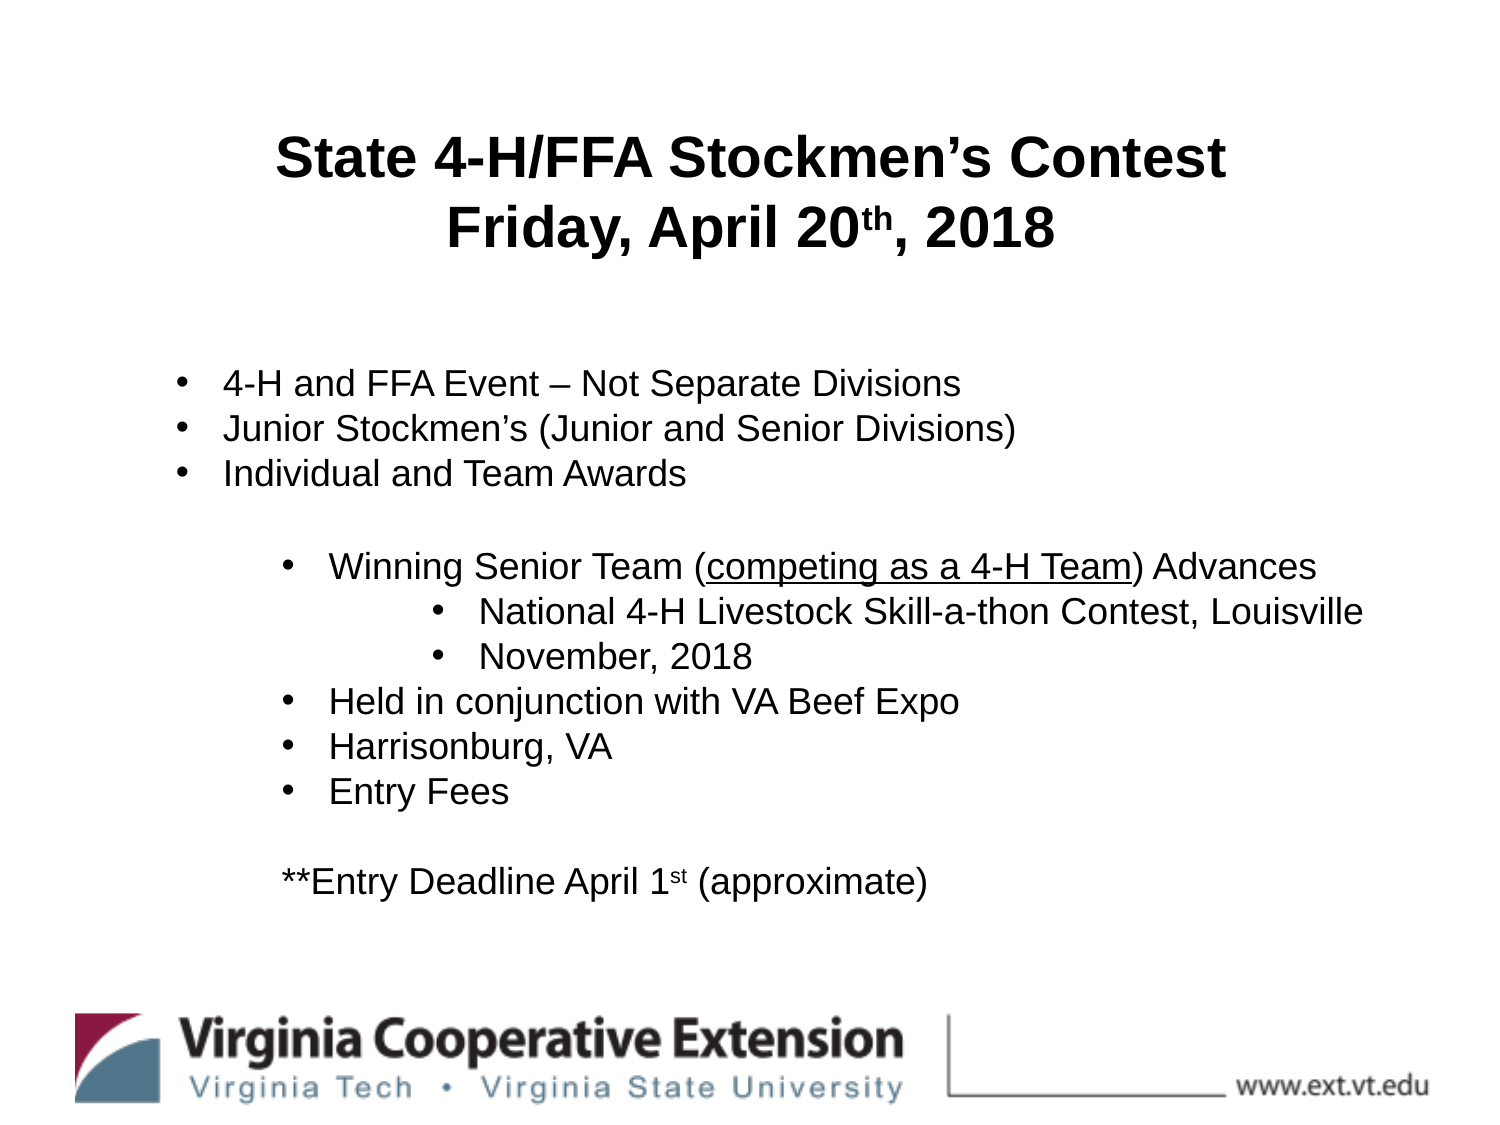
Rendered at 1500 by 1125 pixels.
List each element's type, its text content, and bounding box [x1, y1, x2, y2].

text_box Winning Senior Team (competing as a 4-H Team) Advances National 4-H Livestock Skill-a-thon Contest, Louisville November, 2018 Held in conjunction with VA Beef Expo Harrisonburg, VA Entry Fees **Entry Deadline April 1st (approximate) [116, 534, 1383, 955]
text_box 4-H and FFA Event – Not Separate Divisions Junior Stockmen’s (Junior and Senior Divisions) Individual and Team Awards [161, 351, 1339, 534]
text_box State 4-H/FFA Stockmen’s Contest Friday, April 20th, 2018 [142, 112, 1360, 267]
